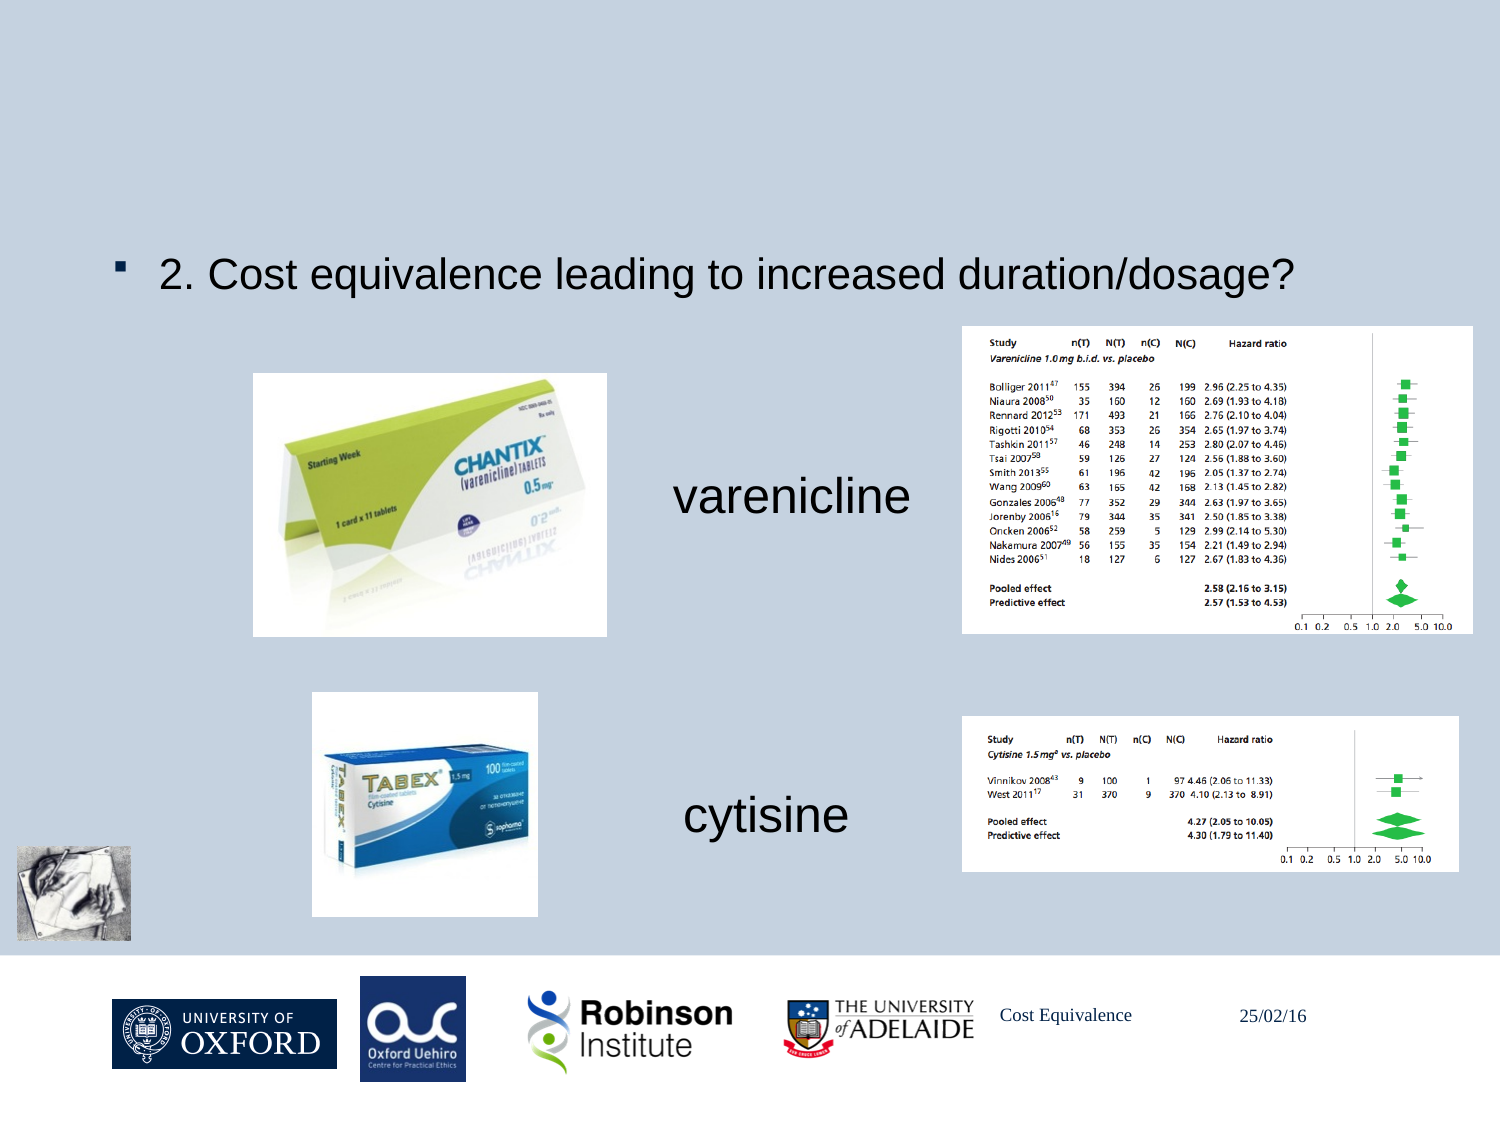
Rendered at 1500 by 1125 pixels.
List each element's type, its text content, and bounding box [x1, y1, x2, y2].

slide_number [1239, 1001, 1464, 1076]
text_box varenicline [658, 456, 927, 531]
list 2. Cost equivalence leading to increased duration/dosage? [112, 247, 1388, 923]
picture [513, 976, 989, 1090]
picture [312, 692, 538, 918]
picture [962, 326, 1473, 634]
picture [112, 999, 337, 1069]
picture [253, 373, 607, 637]
picture [962, 715, 1460, 872]
text_box cytisine [668, 774, 865, 850]
footer Cost Equivalence [999, 999, 1213, 1089]
picture [17, 846, 131, 941]
picture [360, 976, 466, 1082]
